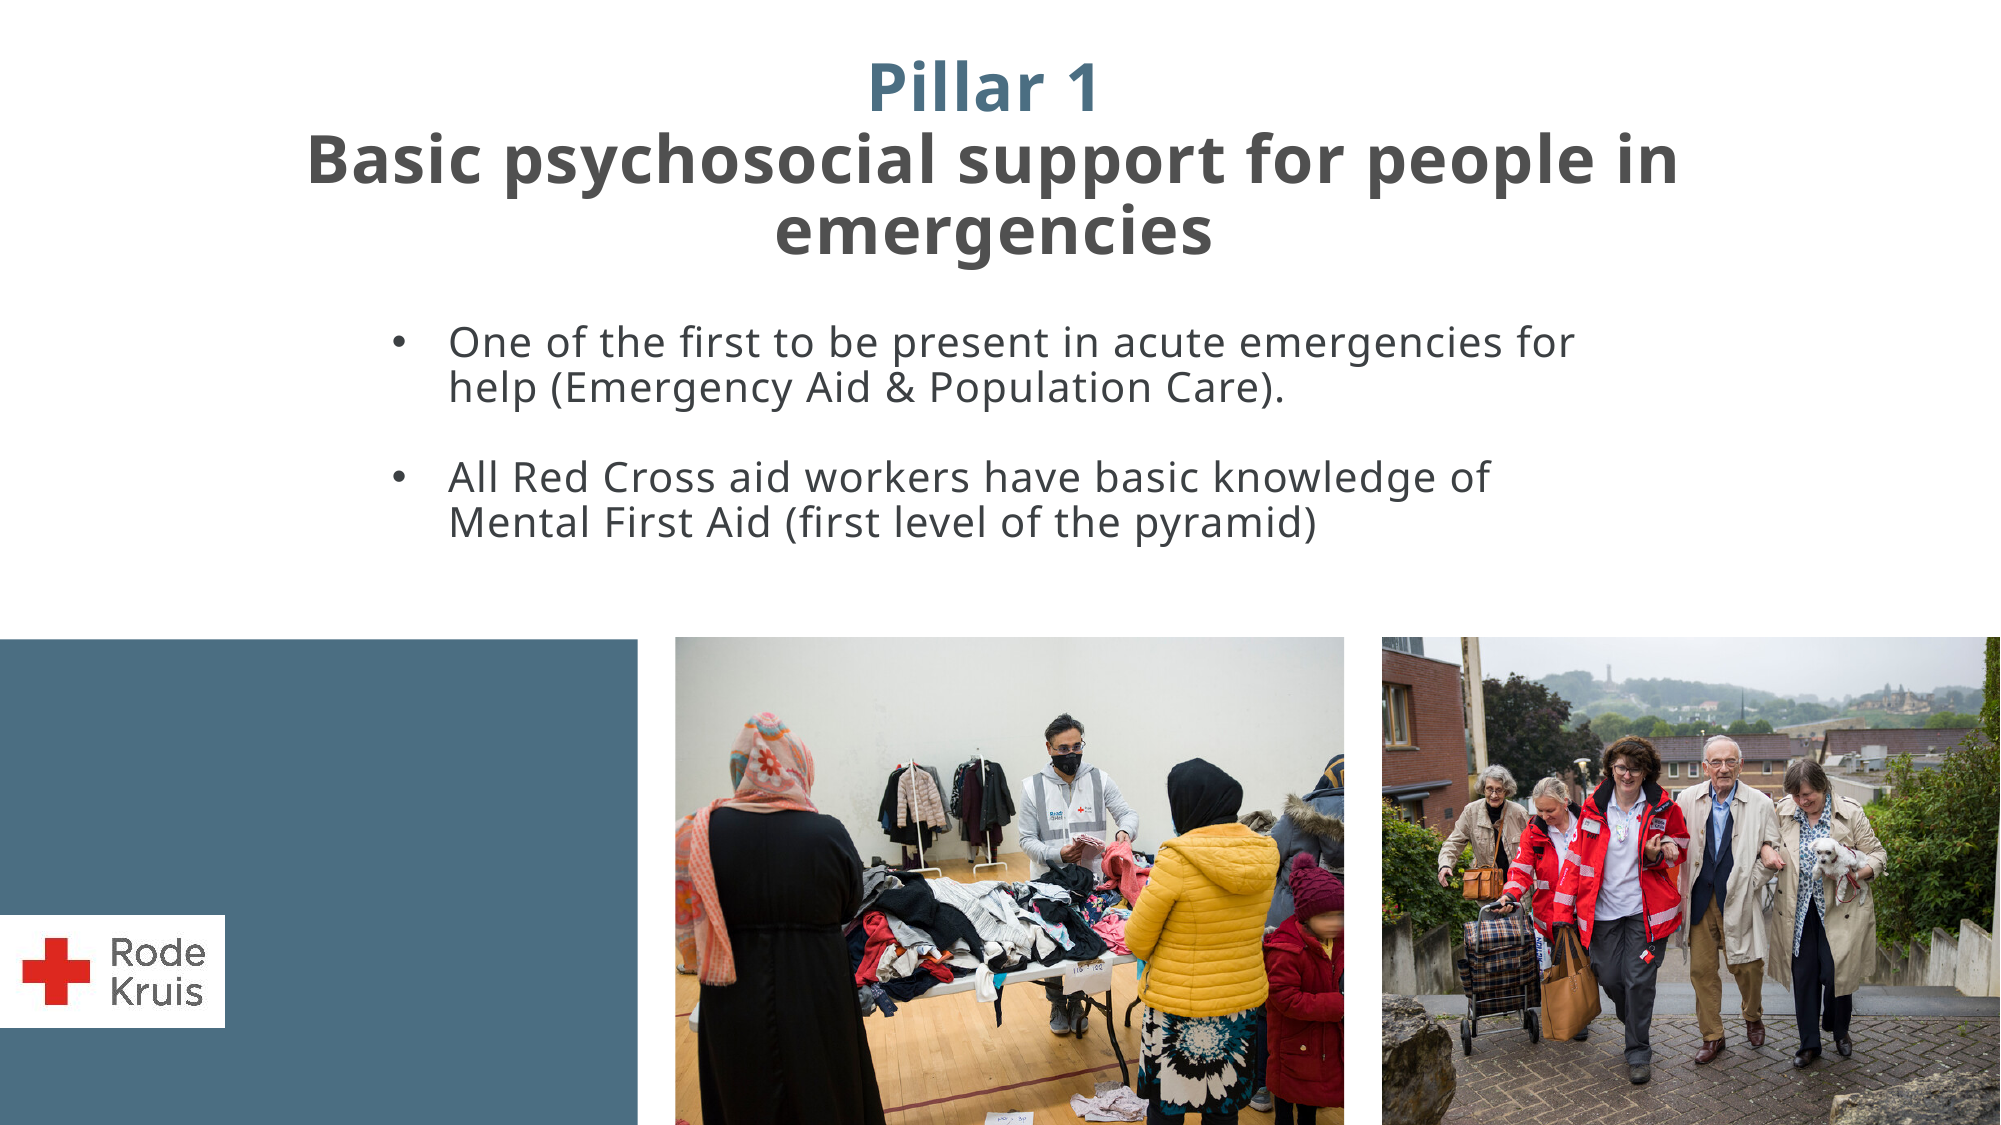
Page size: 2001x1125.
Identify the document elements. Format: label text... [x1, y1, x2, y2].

title Pillar 1 Basic psychosocial support for people in emergencies [91, 110, 1898, 276]
subtitle One of the first to be present in acute emergencies for help (Emergency Aid & Population Care). All Red Cross aid workers have basic knowledge of Mental First Aid (first level of the pyramid) [385, 315, 1614, 422]
picture [675, 637, 1345, 1125]
picture [0, 915, 225, 1028]
picture [1381, 637, 2000, 1125]
